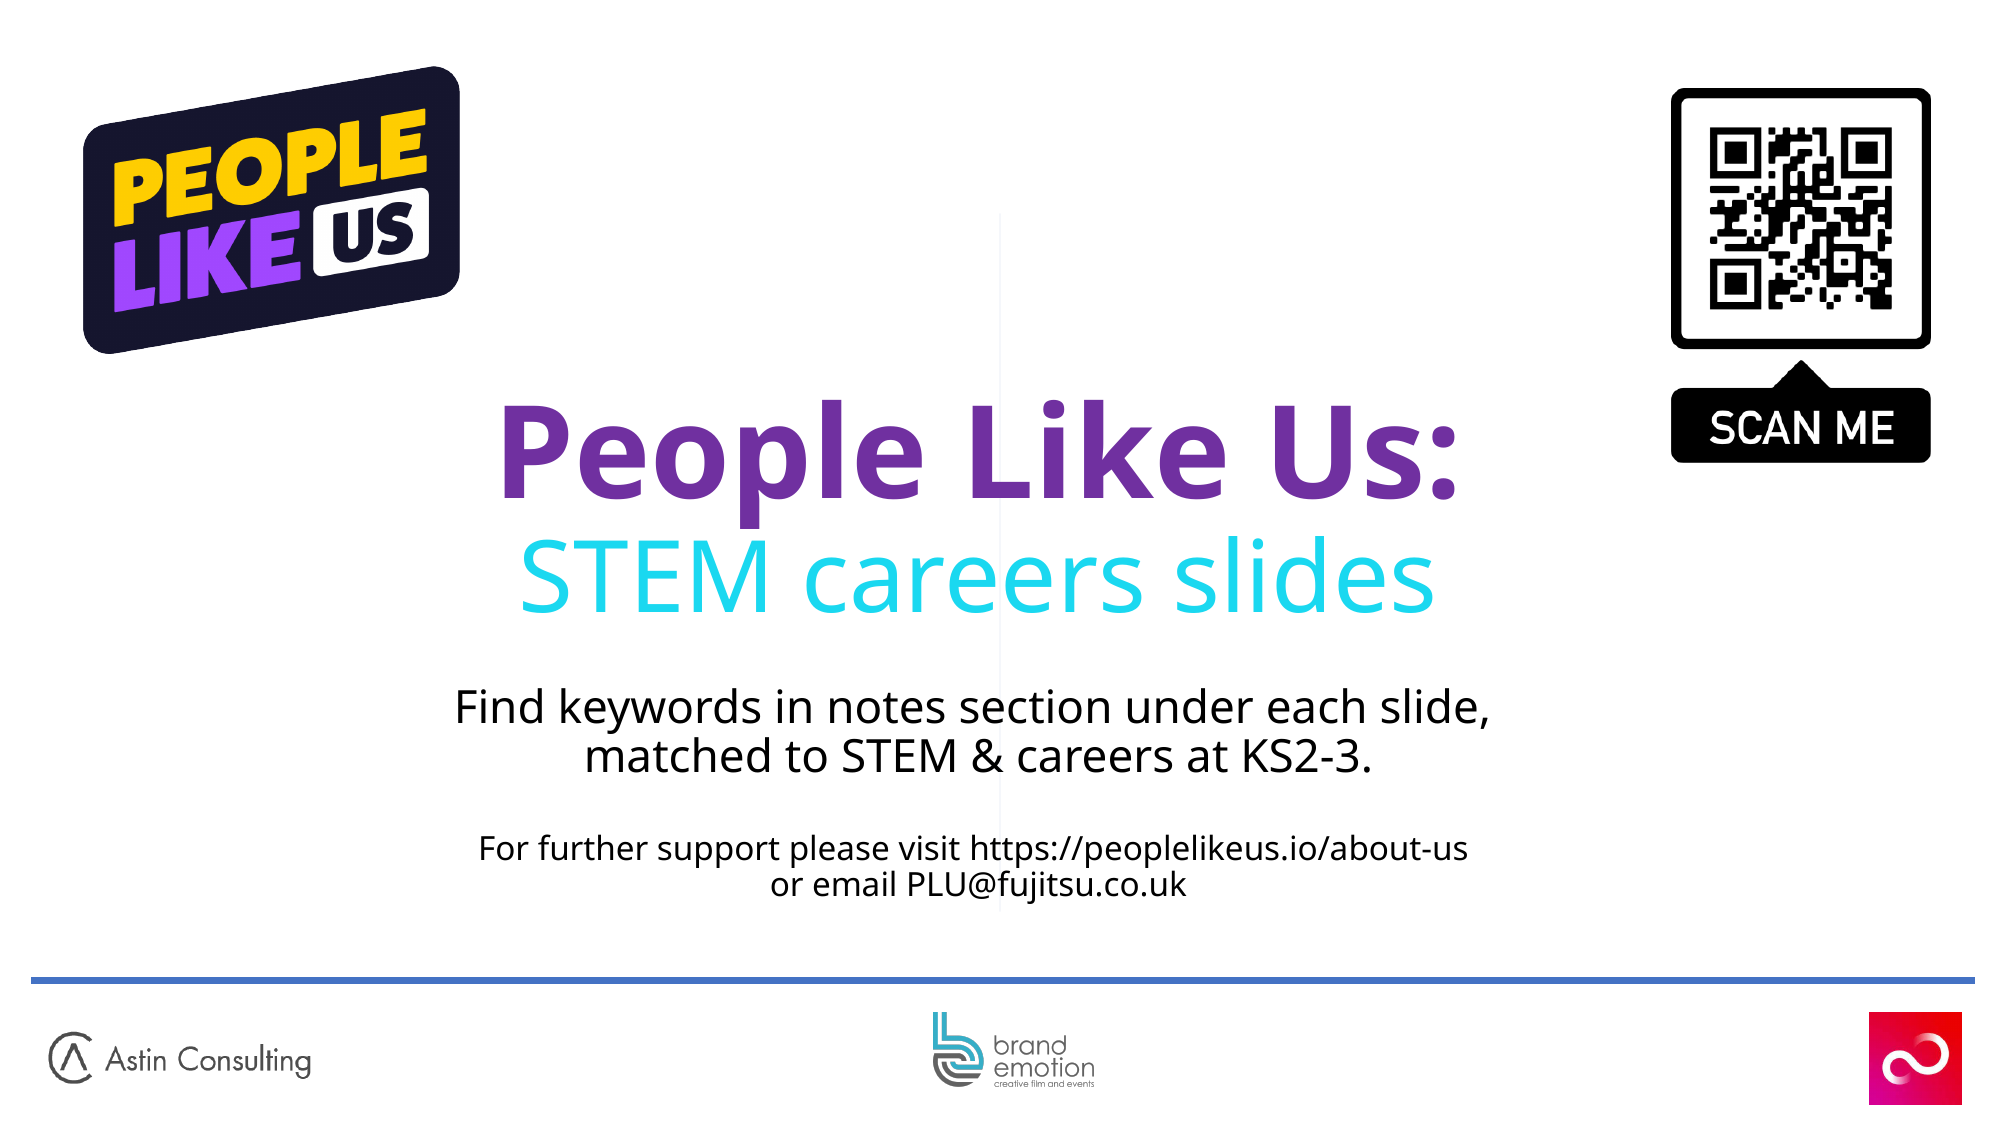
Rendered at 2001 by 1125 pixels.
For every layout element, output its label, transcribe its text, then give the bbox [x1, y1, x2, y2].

picture [43, 1030, 323, 1084]
title People Like Us: STEM careers slides Find keywords in notes section under each slide, matched to STEM & careers at KS2-3. For further support please visit https://peoplelikeus.io/about-us or email PLU@fujitsu.co.uk [228, 244, 999, 912]
picture [1869, 1012, 1962, 1105]
picture [1671, 88, 1931, 463]
picture [933, 1012, 1094, 1087]
title People Like Us: STEM careers slides Find keywords in notes section under each slide, matched to STEM & careers at KS2-3. For further support please visit https://peoplelikeus.io/about-us or email PLU@fujitsu.co.uk [1001, 244, 1729, 912]
picture [83, 66, 460, 354]
